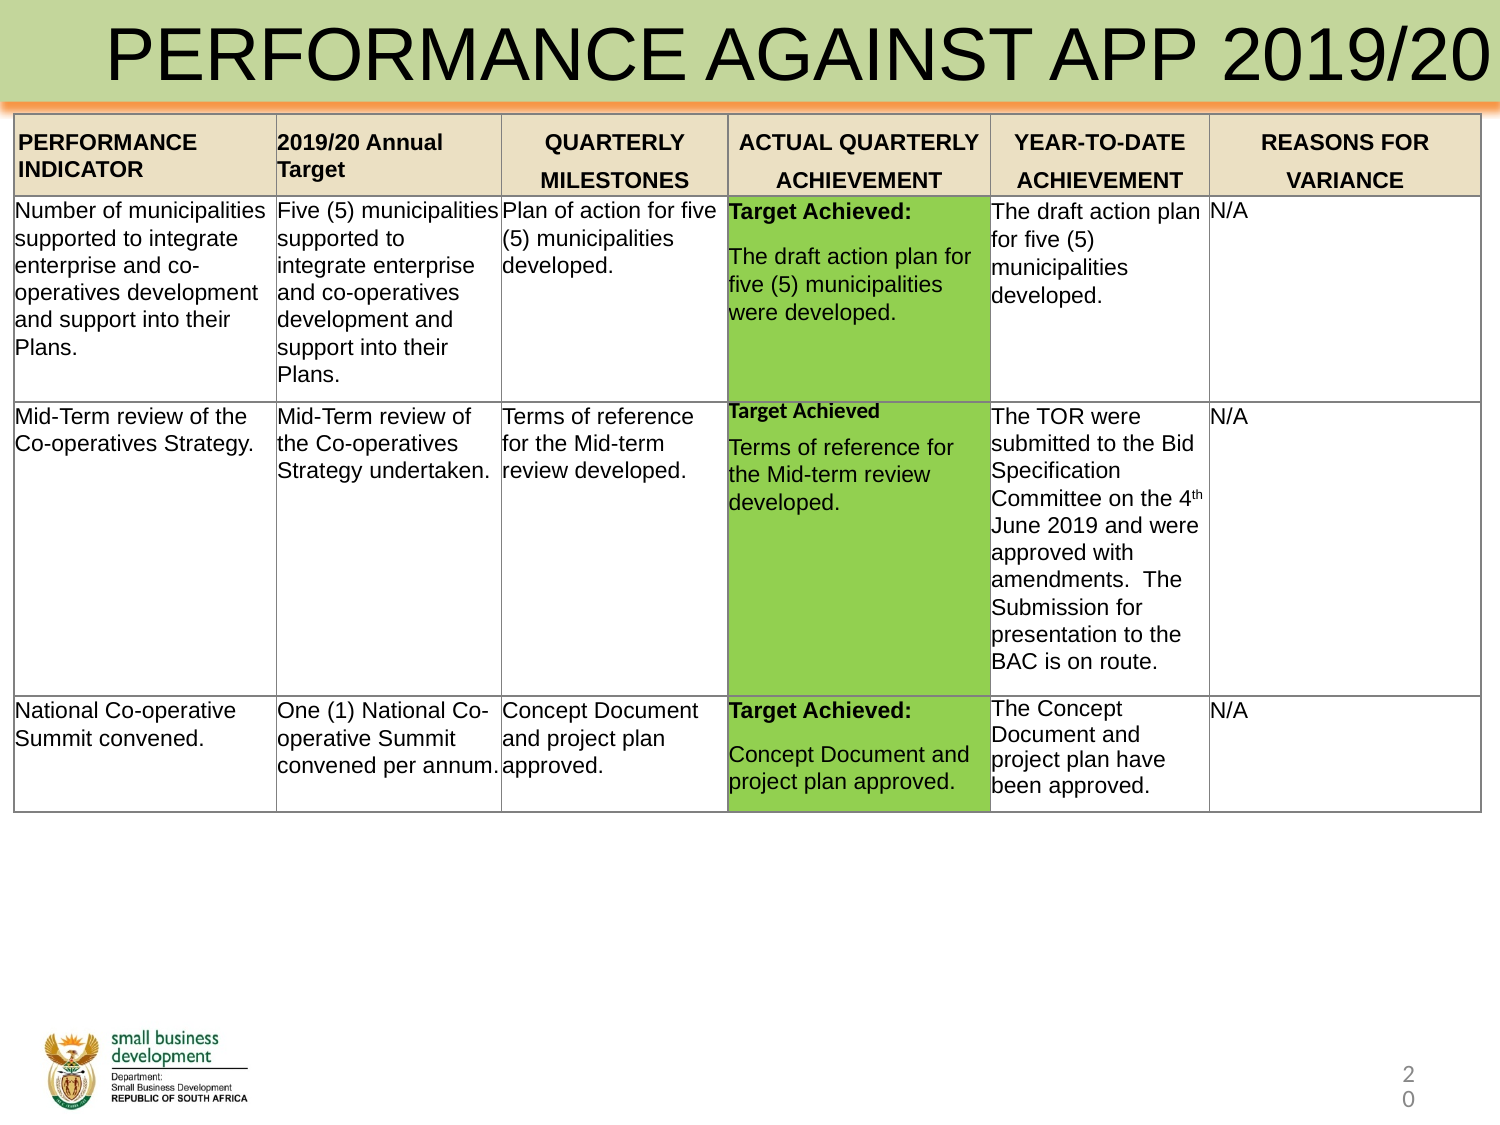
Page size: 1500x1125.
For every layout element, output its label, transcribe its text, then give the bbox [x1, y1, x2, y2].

table_cell Target Achieved: Concept Document and project plan approved. [729, 697, 990, 811]
table_header REASONS FOR VARIANCE [1210, 115, 1480, 195]
table_cell N/A [1210, 197, 1480, 401]
table_cell One (1) National Co-operative Summit convened per annum. [277, 697, 501, 811]
table_cell The Concept Document and project plan have been approved. [991, 697, 1209, 811]
slide_number 20 [1394, 1050, 1426, 1096]
table_cell Terms of reference for the Mid-term review developed. [502, 403, 727, 695]
table_cell Concept Document and project plan approved. [502, 697, 727, 811]
text_box [1090, 73, 1121, 113]
table_cell Plan of action for five (5) municipalities developed. [502, 197, 727, 401]
table_cell The TOR were submitted to the Bid Specification Committee on the 4th June 2019 and were approved with amendments. The Submission for presentation to the BAC is on route. [991, 403, 1209, 695]
table_cell The draft action plan for five (5) municipalities developed. [991, 197, 1209, 401]
table_header YEAR-TO-DATE ACHIEVEMENT [991, 115, 1209, 195]
table_header ACTUAL QUARTERLY ACHIEVEMENT [729, 115, 990, 195]
table_cell National Co-operative Summit convened. [15, 697, 276, 811]
table_header PERFORMANCE INDICATOR [15, 115, 276, 195]
table_cell N/A [1210, 697, 1480, 811]
picture [29, 1019, 263, 1114]
table_cell Mid-Term review of the Co-operatives Strategy undertaken. [277, 403, 501, 695]
table_cell N/A [1210, 403, 1480, 695]
table_cell Five (5) municipalities supported to integrate enterprise and co-operatives development and support into their Plans. [277, 197, 501, 401]
table_header 2019/20 Annual Target [277, 115, 501, 195]
table_cell Target Achieved Terms of reference for the Mid-term review developed. [729, 403, 990, 695]
table_cell Target Achieved: The draft action plan for five (5) municipalities were developed. [729, 197, 990, 401]
title PERFORMANCE AGAINST APP 2019/20 [0, 0, 1500, 103]
table_header QUARTERLY MILESTONES [502, 115, 727, 195]
table_cell Number of municipalities supported to integrate enterprise and co-operatives development and support into their Plans. [15, 197, 276, 401]
table_cell Mid-Term review of the Co-operatives Strategy. [15, 403, 276, 695]
